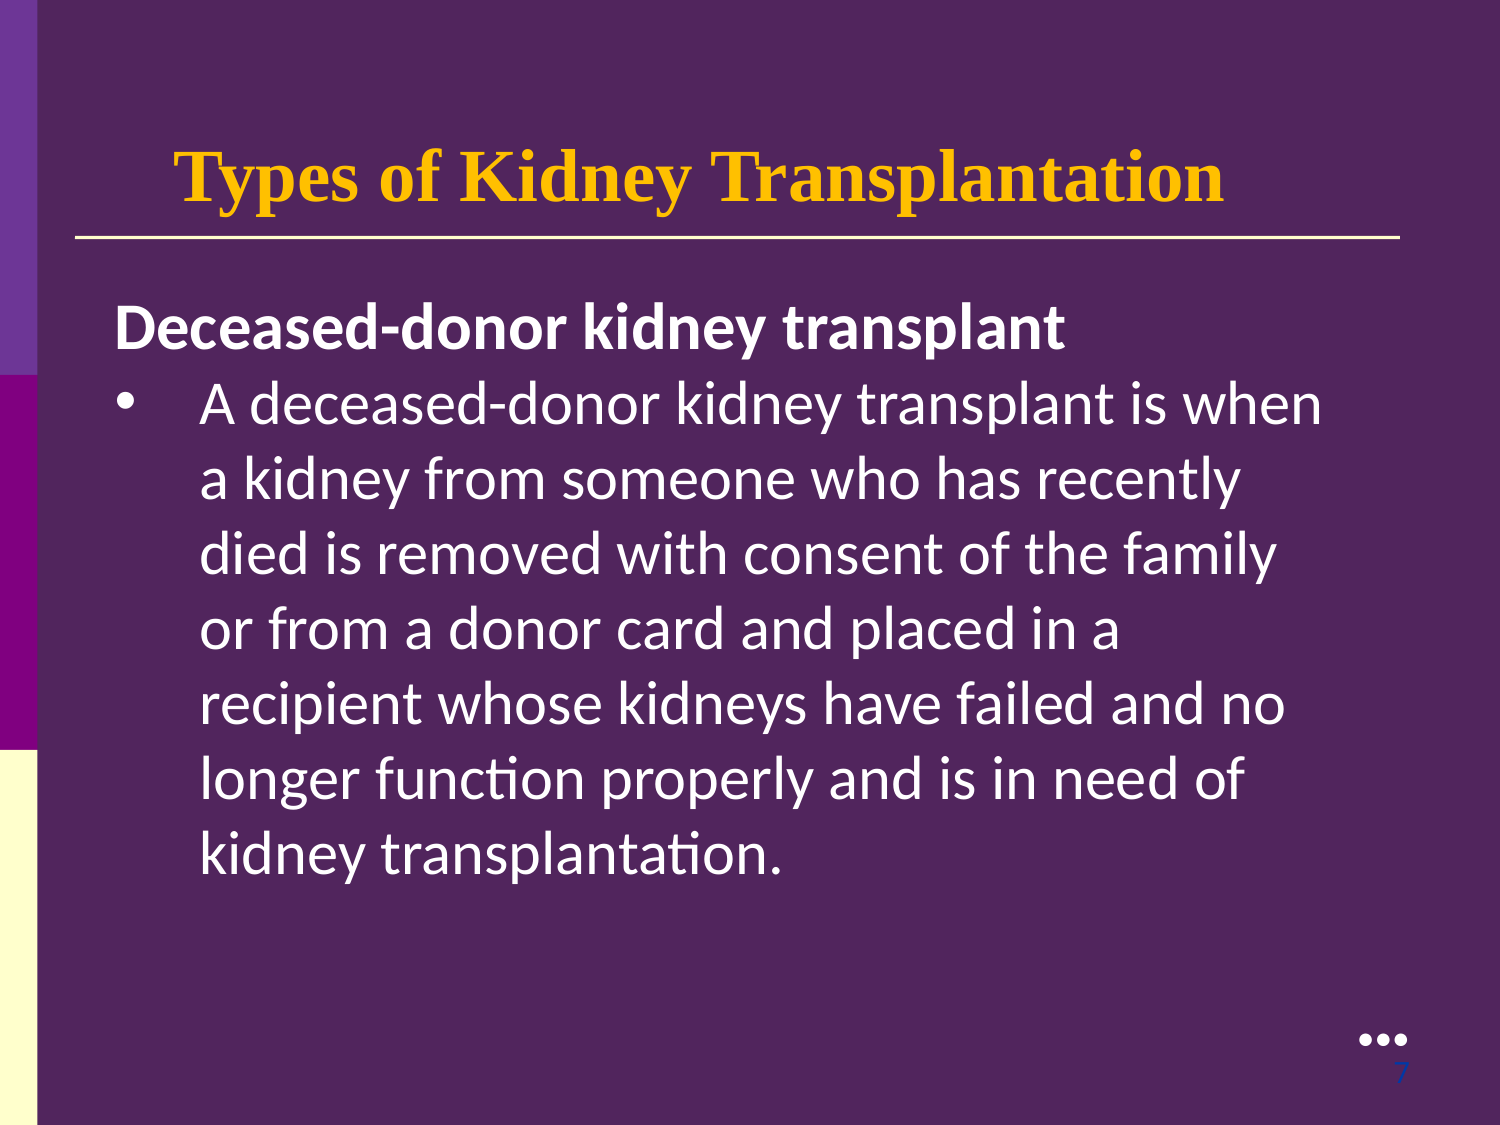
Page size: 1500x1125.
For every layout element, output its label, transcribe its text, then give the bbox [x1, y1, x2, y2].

text_box Types of Kidney Transplantation [0, 118, 1438, 224]
text_box Deceased-donor kidney transplant A deceased-donor kidney transplant is when a kidney from someone who has recently died is removed with consent of the family or from a donor card and placed in a recipient whose kidneys have failed and no longer function properly and is in need of kidney transplantation. [99, 275, 1363, 895]
text_box ●●● 7 [1074, 1012, 1425, 1073]
